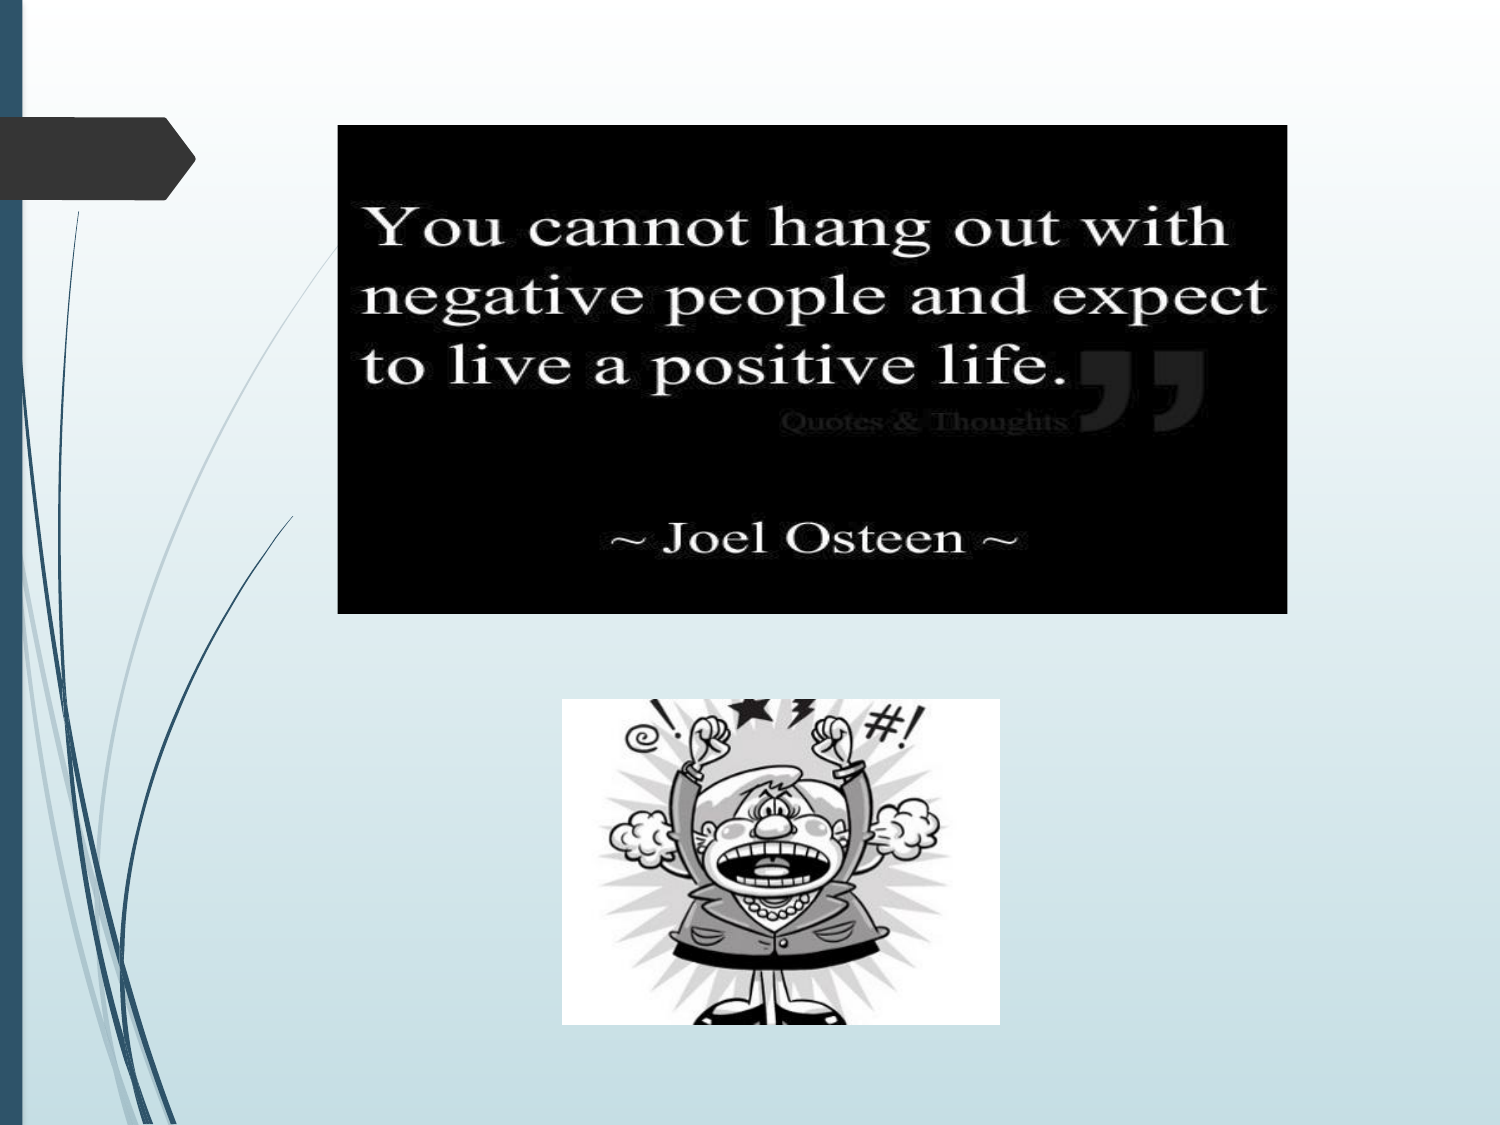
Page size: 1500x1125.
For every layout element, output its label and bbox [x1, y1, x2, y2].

list [562, 699, 1001, 1026]
picture [337, 124, 1288, 615]
